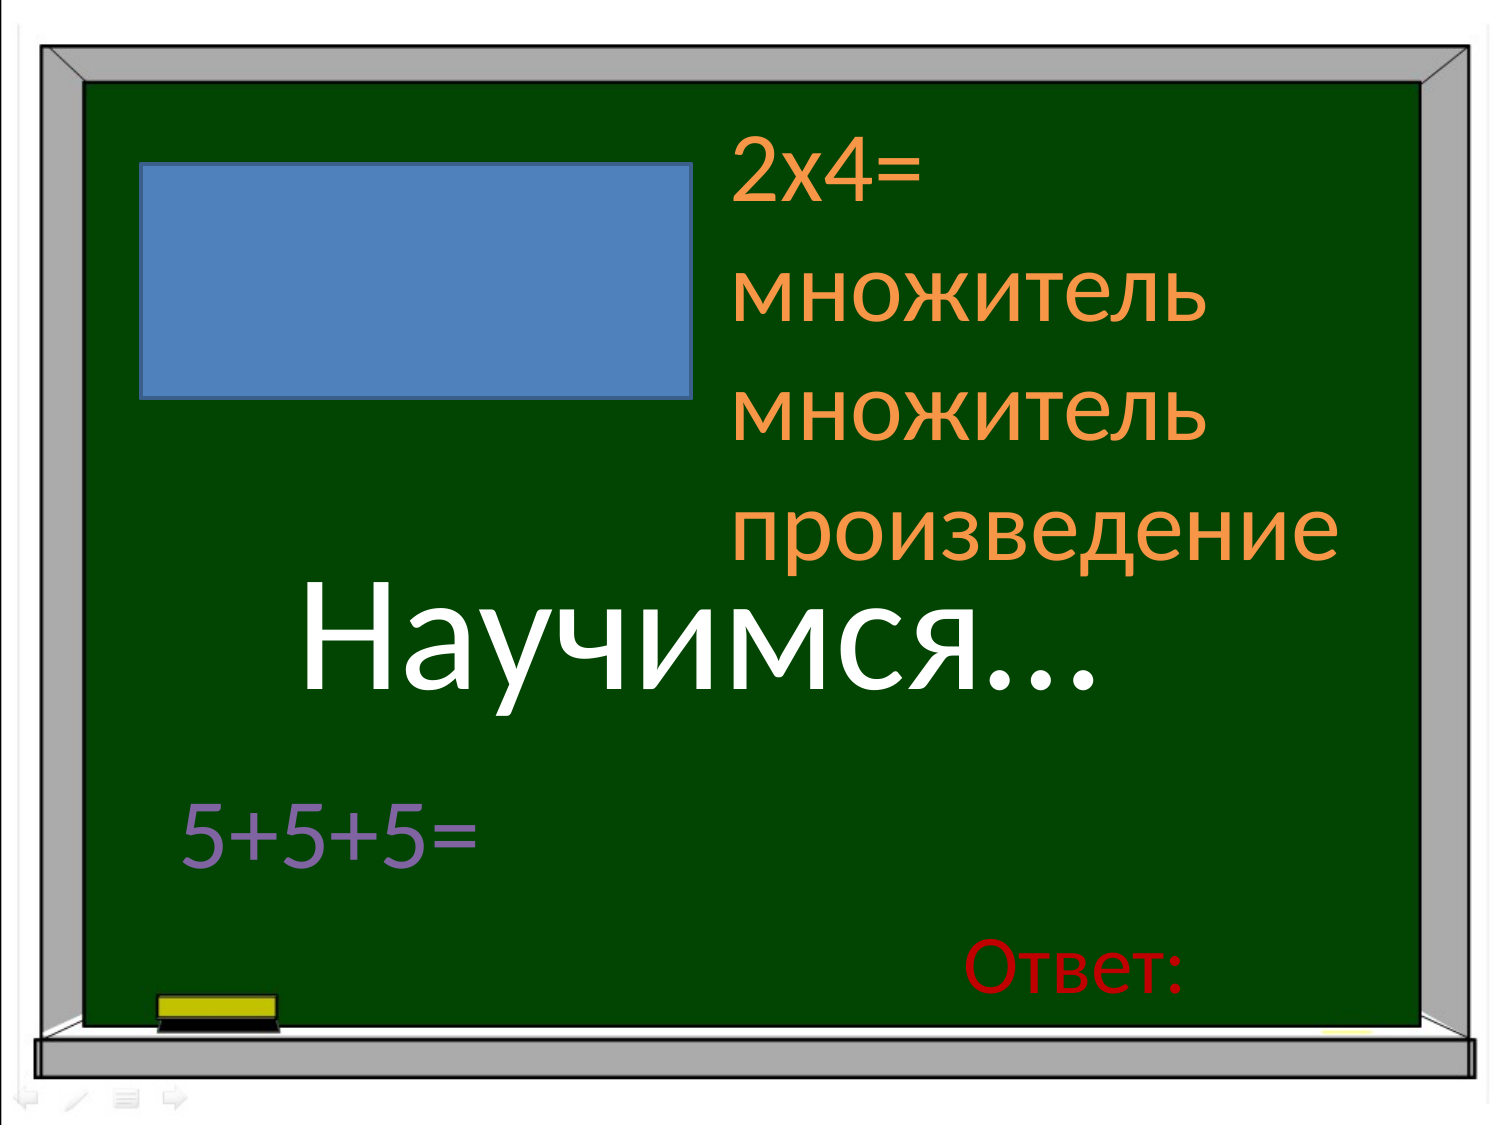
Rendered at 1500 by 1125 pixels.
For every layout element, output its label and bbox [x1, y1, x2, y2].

list [0, 0, 1500, 1125]
